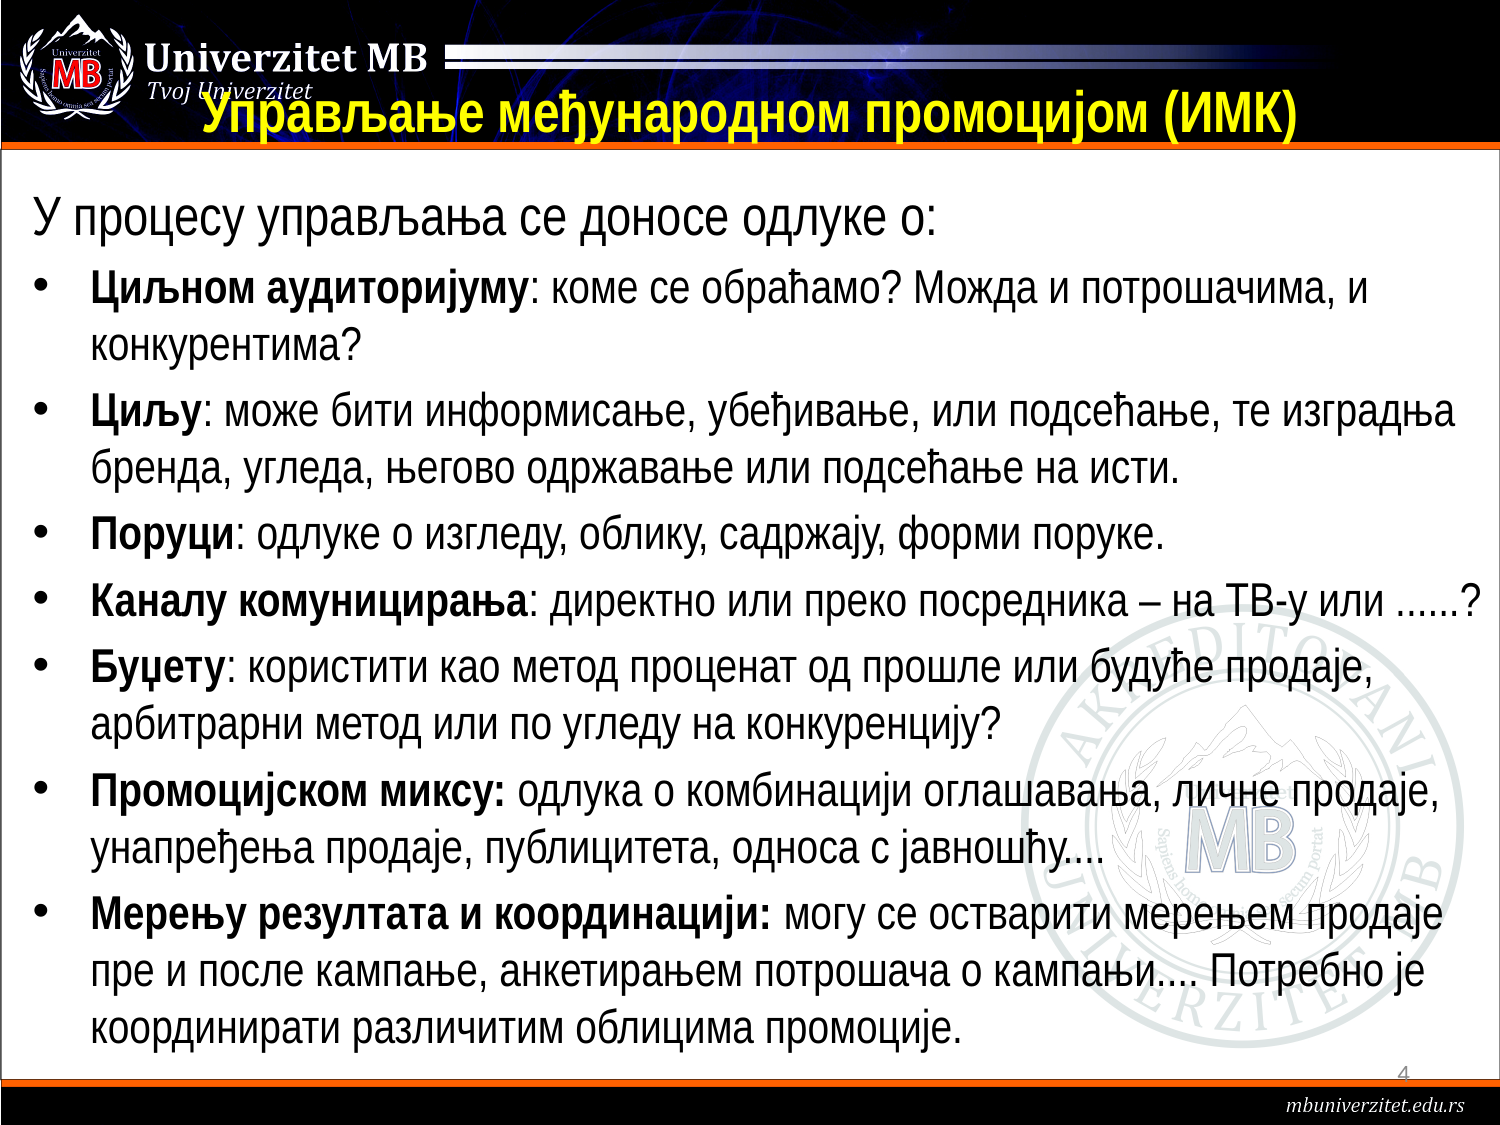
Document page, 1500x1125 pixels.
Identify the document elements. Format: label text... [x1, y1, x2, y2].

picture [0, 0, 1500, 1125]
list У процесу управљања се доносе одлуке о: Циљном аудиторијуму: коме се обраћамо? Можда и потрошачима, и конкурентима? Циљу: може бити информисање, убеђивање, или подсећање, те изградња бренда, угледа, његово одржавање или подсећање на исти. Поруци: одлуке о изгледу, облику, садржају, форми поруке. Каналу комуницирања: директно или преко посредника – на ТВ-у или ......? Буџету: користити као метод проценат од прошле или будуће продаје, арбитрарни метод или по угледу на конкуренцију? Промоцијском миксу: одлука о комбинацији оглашавања, личне продаје, унапређења продаје, публицитета, односа с јавношћу.... Мерењу резултата и координацији: могу се остварити мерењем продаје пре и после кампање, анкетирањем потрошача о кампањи.... Потребно је координирати различитим облицима промоције. [17, 172, 1500, 1071]
slide_number 4 [1074, 1042, 1425, 1103]
title Управљање међународном промоцијом (ИМК) [75, 45, 1425, 172]
